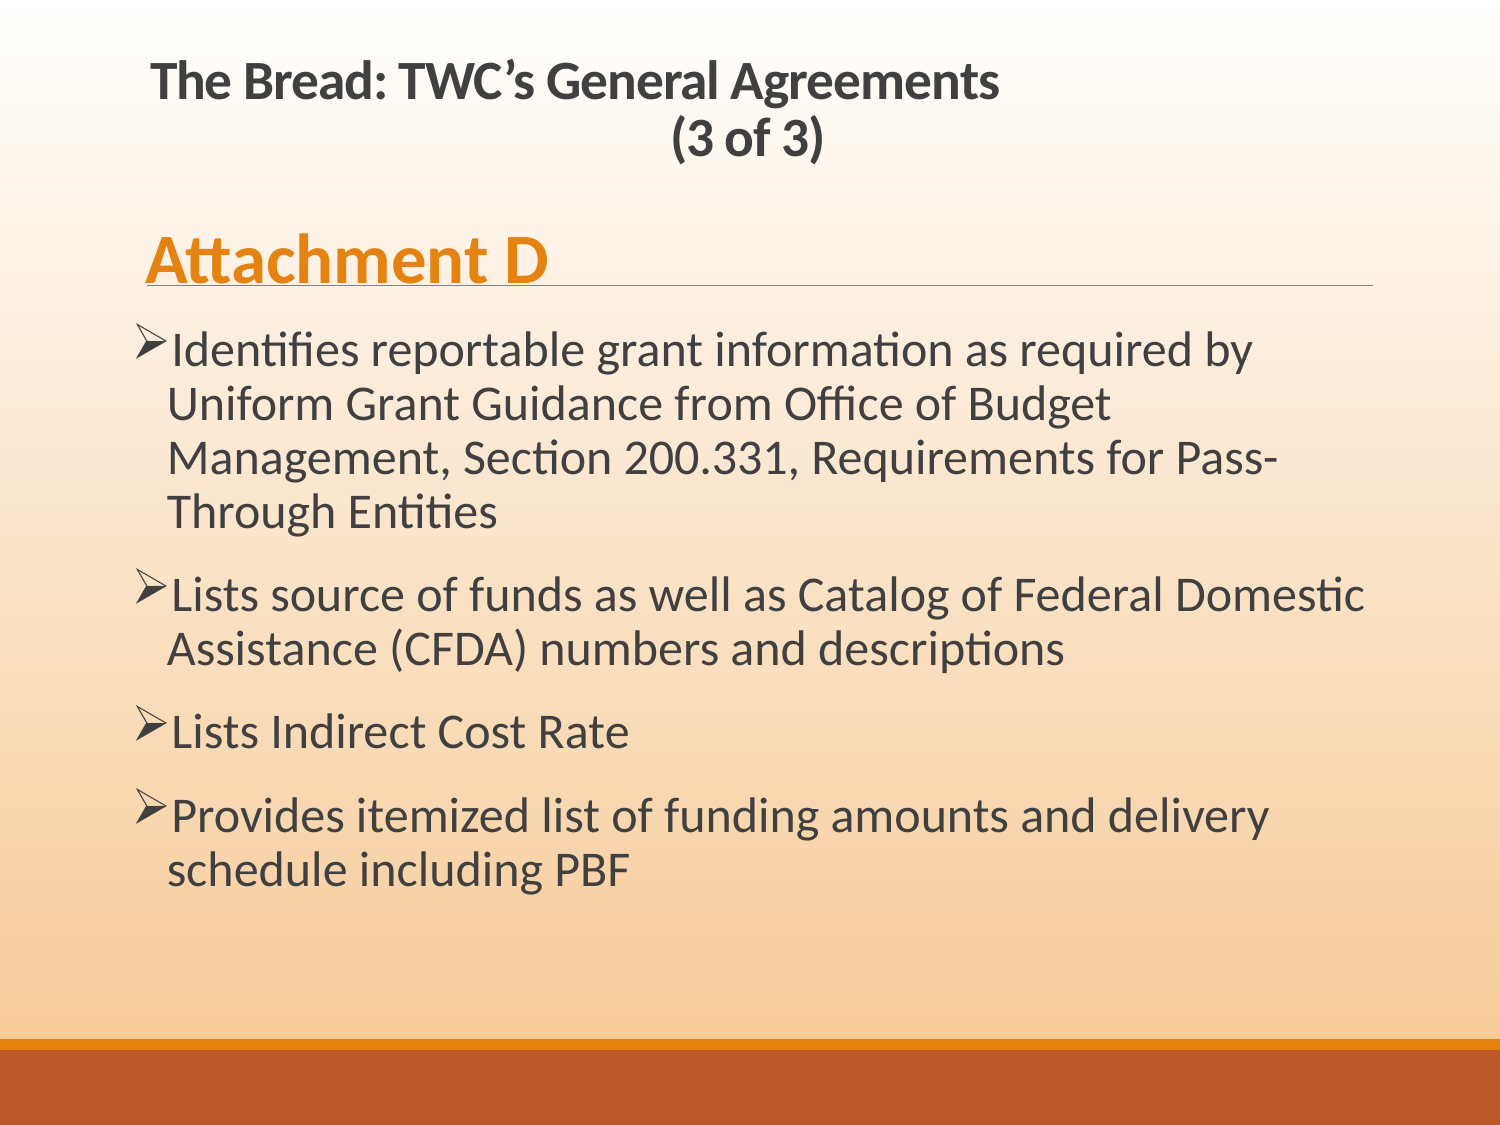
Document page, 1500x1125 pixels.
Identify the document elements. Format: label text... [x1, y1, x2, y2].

text_box The Bread: TWC’s General Agreements (3 of 3) [135, 47, 1373, 175]
list Identifies reportable grant information as required by Uniform Grant Guidance from Office of Budget Management, Section 200.331, Requirements for Pass-Through Entities Lists source of funds as well as Catalog of Federal Domestic Assistance (CFDA) numbers and descriptions Lists Indirect Cost Rate Provides itemized list of funding amounts and delivery schedule including PBF [131, 316, 1370, 977]
title Attachment D [130, 193, 1368, 307]
